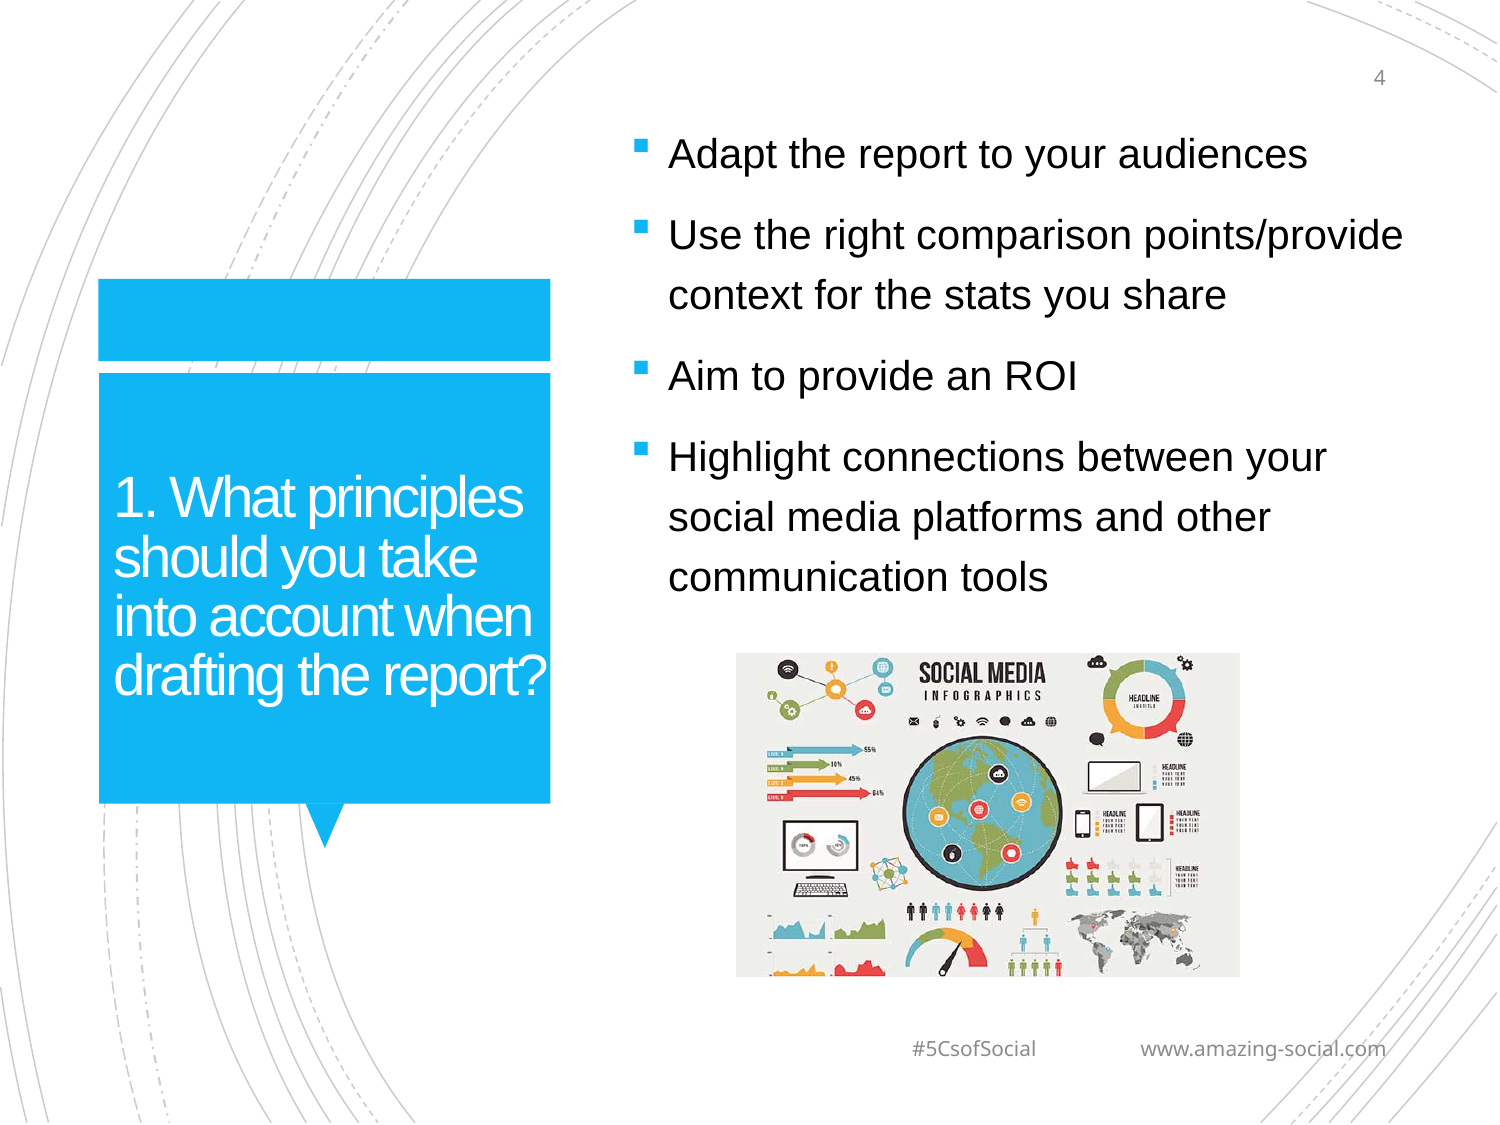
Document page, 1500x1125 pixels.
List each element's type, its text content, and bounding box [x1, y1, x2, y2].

footer #5CsofSocial www.amazing-social.com [98, 1021, 1402, 1074]
list Adapt the report to your audiences Use the right comparison points/provide context for the stats you share Aim to provide an ROI Highlight connections between your social media platforms and other communication tools [615, 109, 1450, 809]
text_box 1. What principles should you take into account when drafting the report? [98, 387, 564, 791]
slide_number 4 [1288, 52, 1401, 105]
picture [736, 653, 1240, 978]
